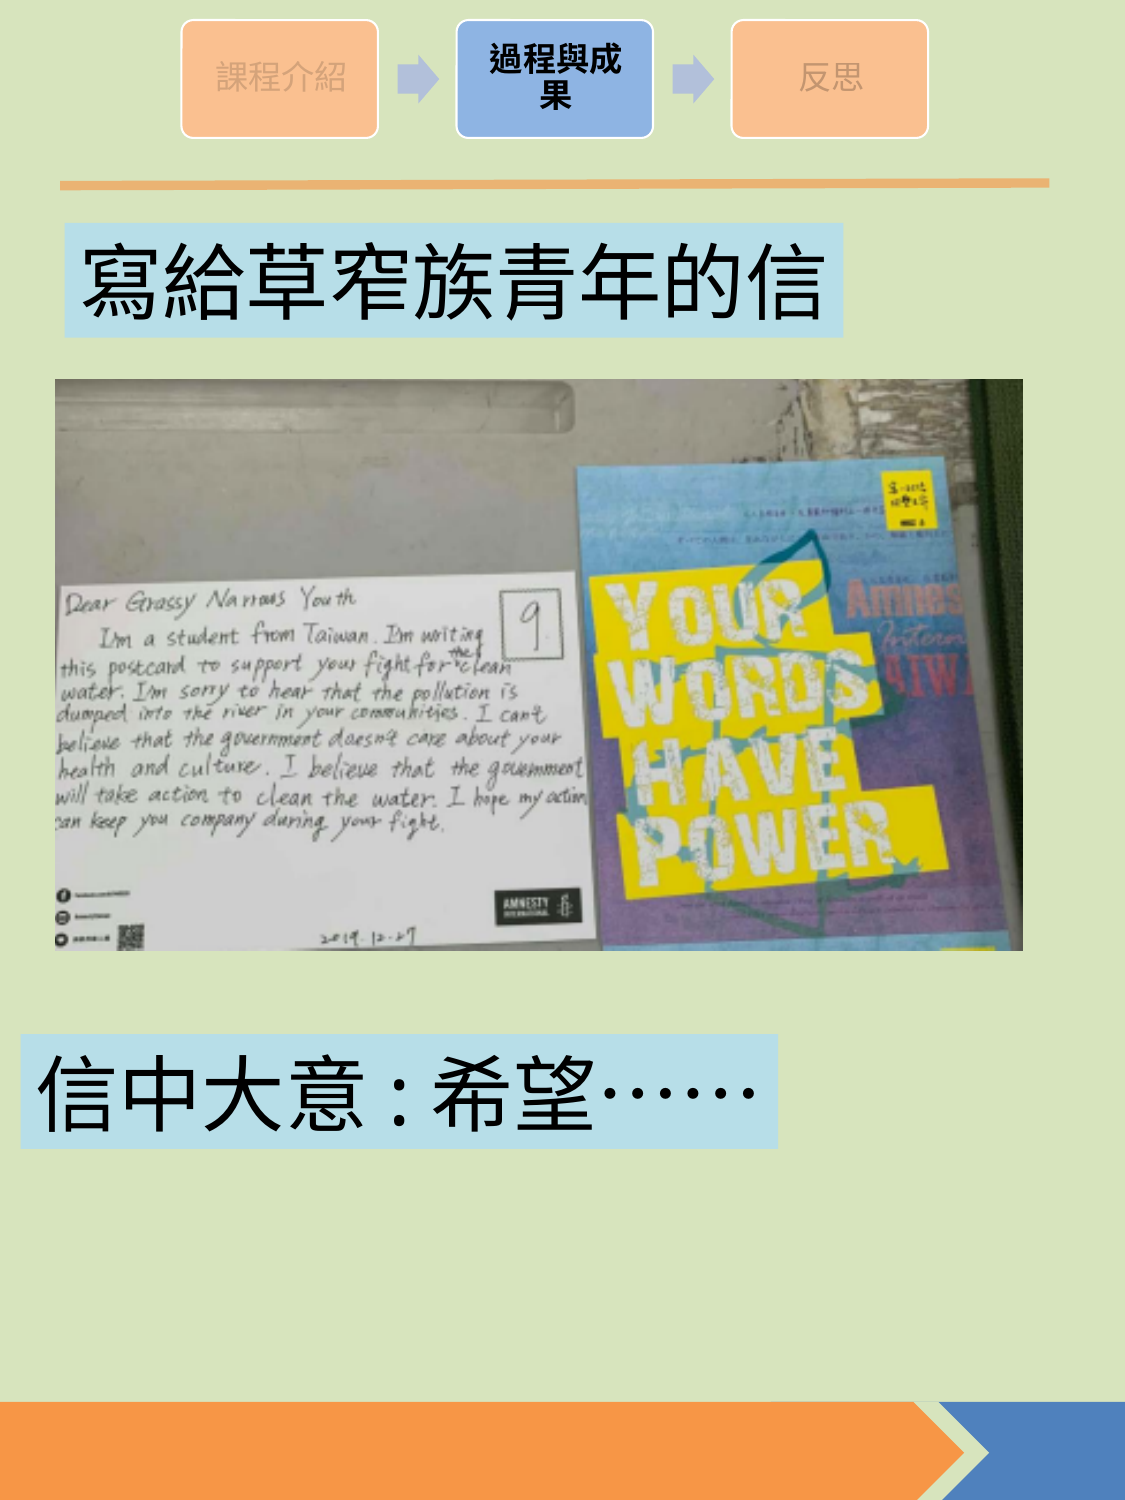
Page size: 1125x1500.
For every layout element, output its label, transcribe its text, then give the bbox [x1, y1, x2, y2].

picture [55, 379, 1023, 951]
text_box 寫給草窄族青年的信 [64, 222, 844, 338]
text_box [60, 182, 1050, 186]
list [180, 0, 929, 160]
text_box 信中大意:希望…… [20, 1034, 779, 1149]
